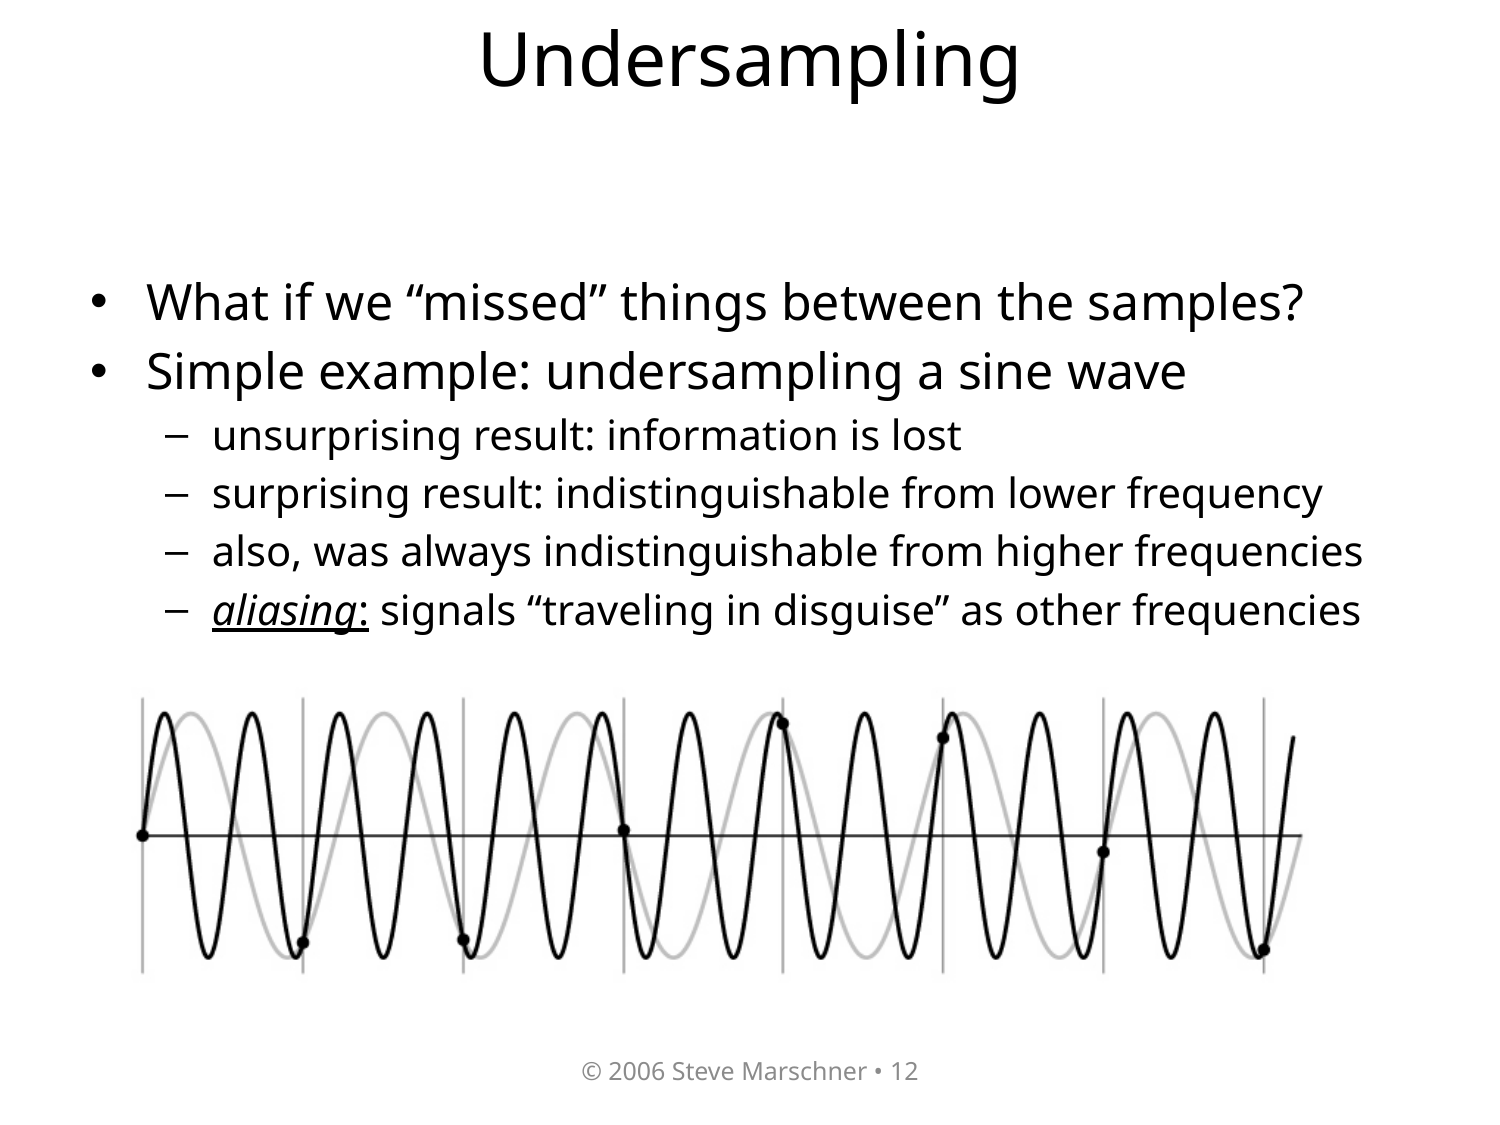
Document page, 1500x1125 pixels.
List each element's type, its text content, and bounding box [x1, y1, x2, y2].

picture [131, 687, 1313, 985]
footer © 2006 Steve Marschner • 12 [512, 1042, 988, 1103]
list What if we “missed” things between the samples? Simple example: undersampling a sine wave unsurprising result: information is lost surprising result: indistinguishable from lower frequency also, was always indistinguishable from higher frequencies aliasing: signals “traveling in disguise” as other frequencies [75, 262, 1425, 1005]
title Undersampling [0, 0, 1500, 113]
